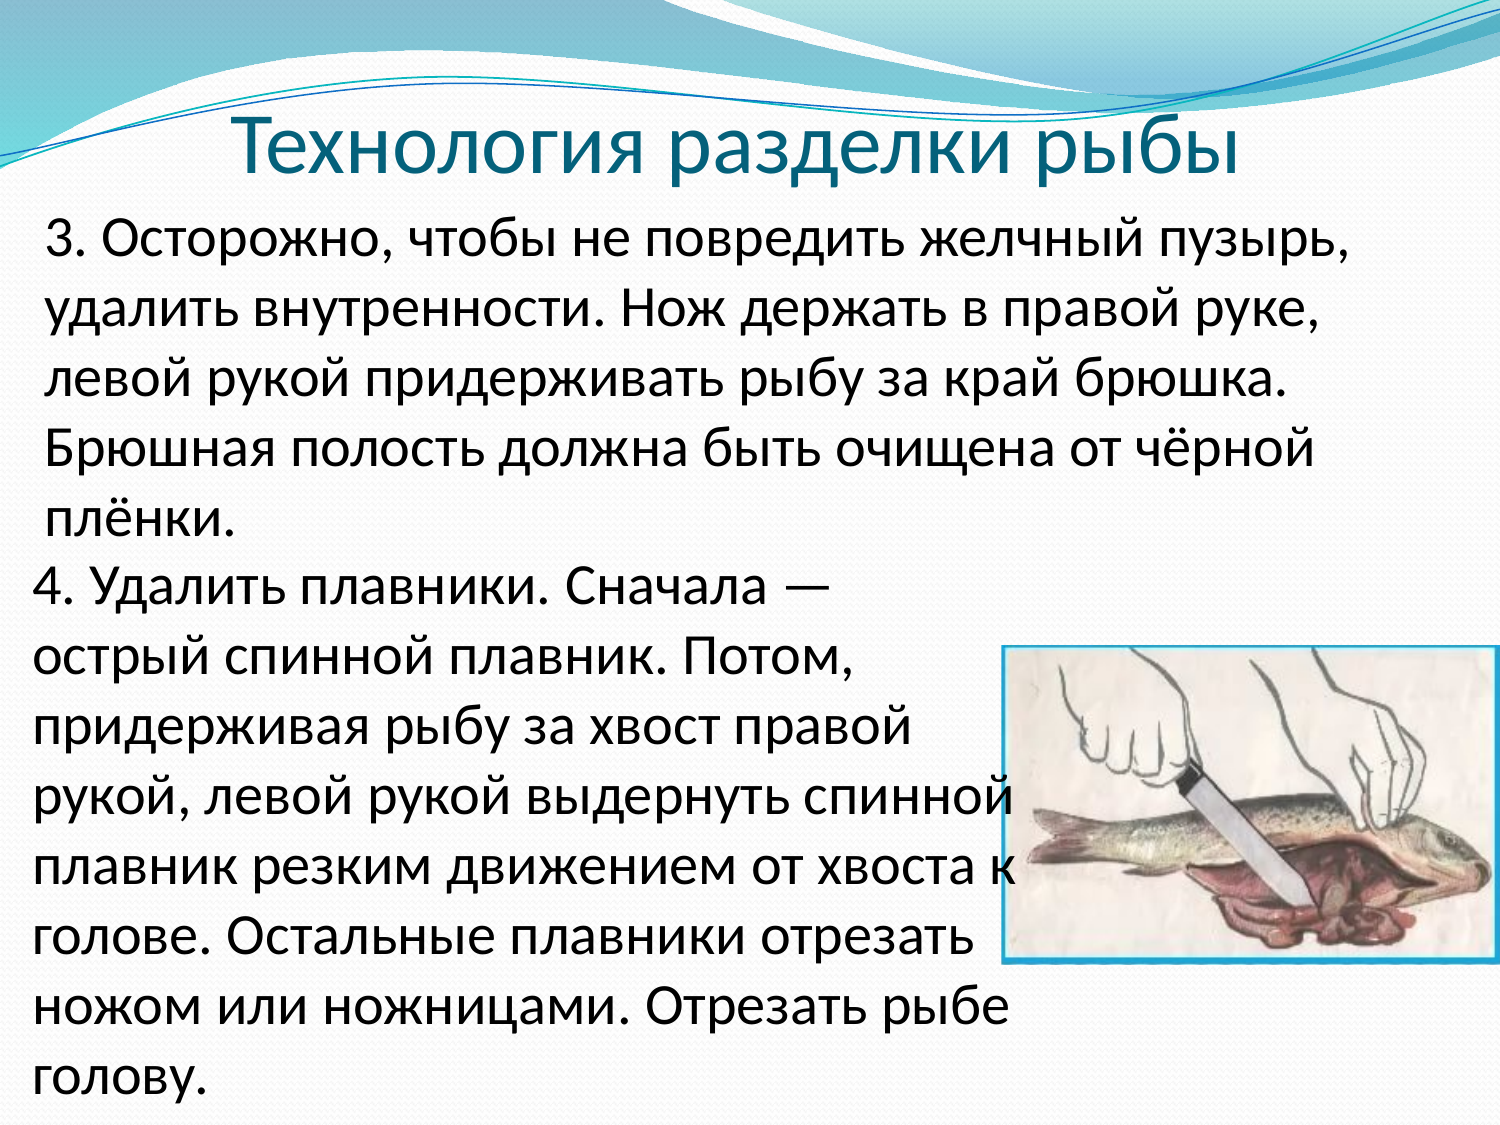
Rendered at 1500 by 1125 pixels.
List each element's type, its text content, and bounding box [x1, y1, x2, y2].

text_box 4. Удалить плавники. Сначала — острый спинной плавник. Потом, придерживая рыбу за хвост правой рукой, левой рукой выдернуть спинной плавник резким движением от хвоста к голове. Остальные плавники отрезать ножом или ножницами. Отрезать рыбе голову. [17, 538, 1034, 1125]
picture [1001, 644, 1500, 965]
title Технология разделки рыбы [230, 78, 1500, 191]
list 3. Осторожно, чтобы не повредить желчный пузырь, уда­лить внутренности. Нож держать в правой руке, левой рукой придерживать рыбу за край брюшка. Брюшная полость должна быть очищена от чёрной плёнки. [29, 191, 1380, 563]
